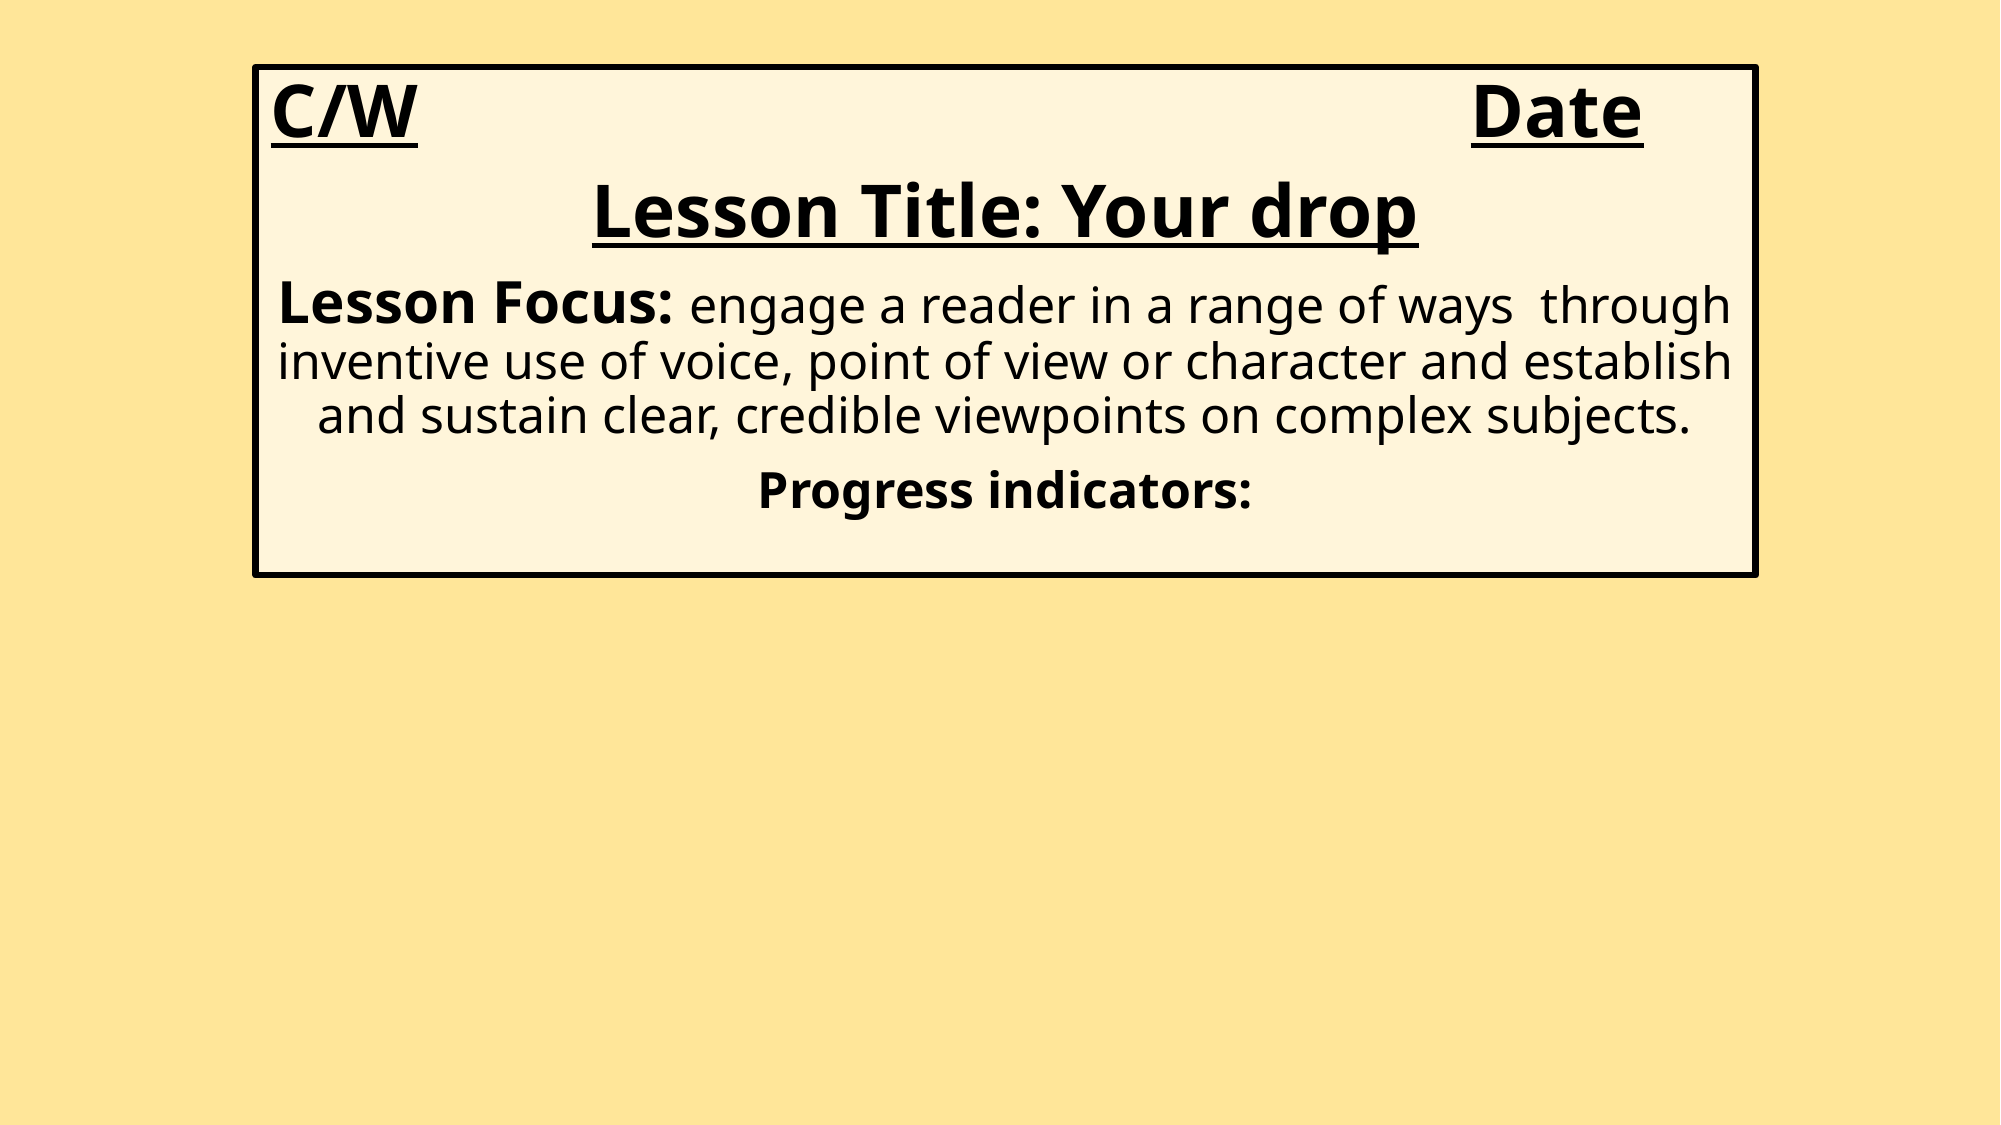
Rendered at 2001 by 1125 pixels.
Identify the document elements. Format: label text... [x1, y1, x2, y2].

text_box C/W Date Lesson Title: Your drop Lesson Focus: engage a reader in a range of ways through inventive use of voice, point of view or character and establish and sustain clear, credible viewpoints on complex subjects. Progress indicators: [255, 66, 1756, 576]
